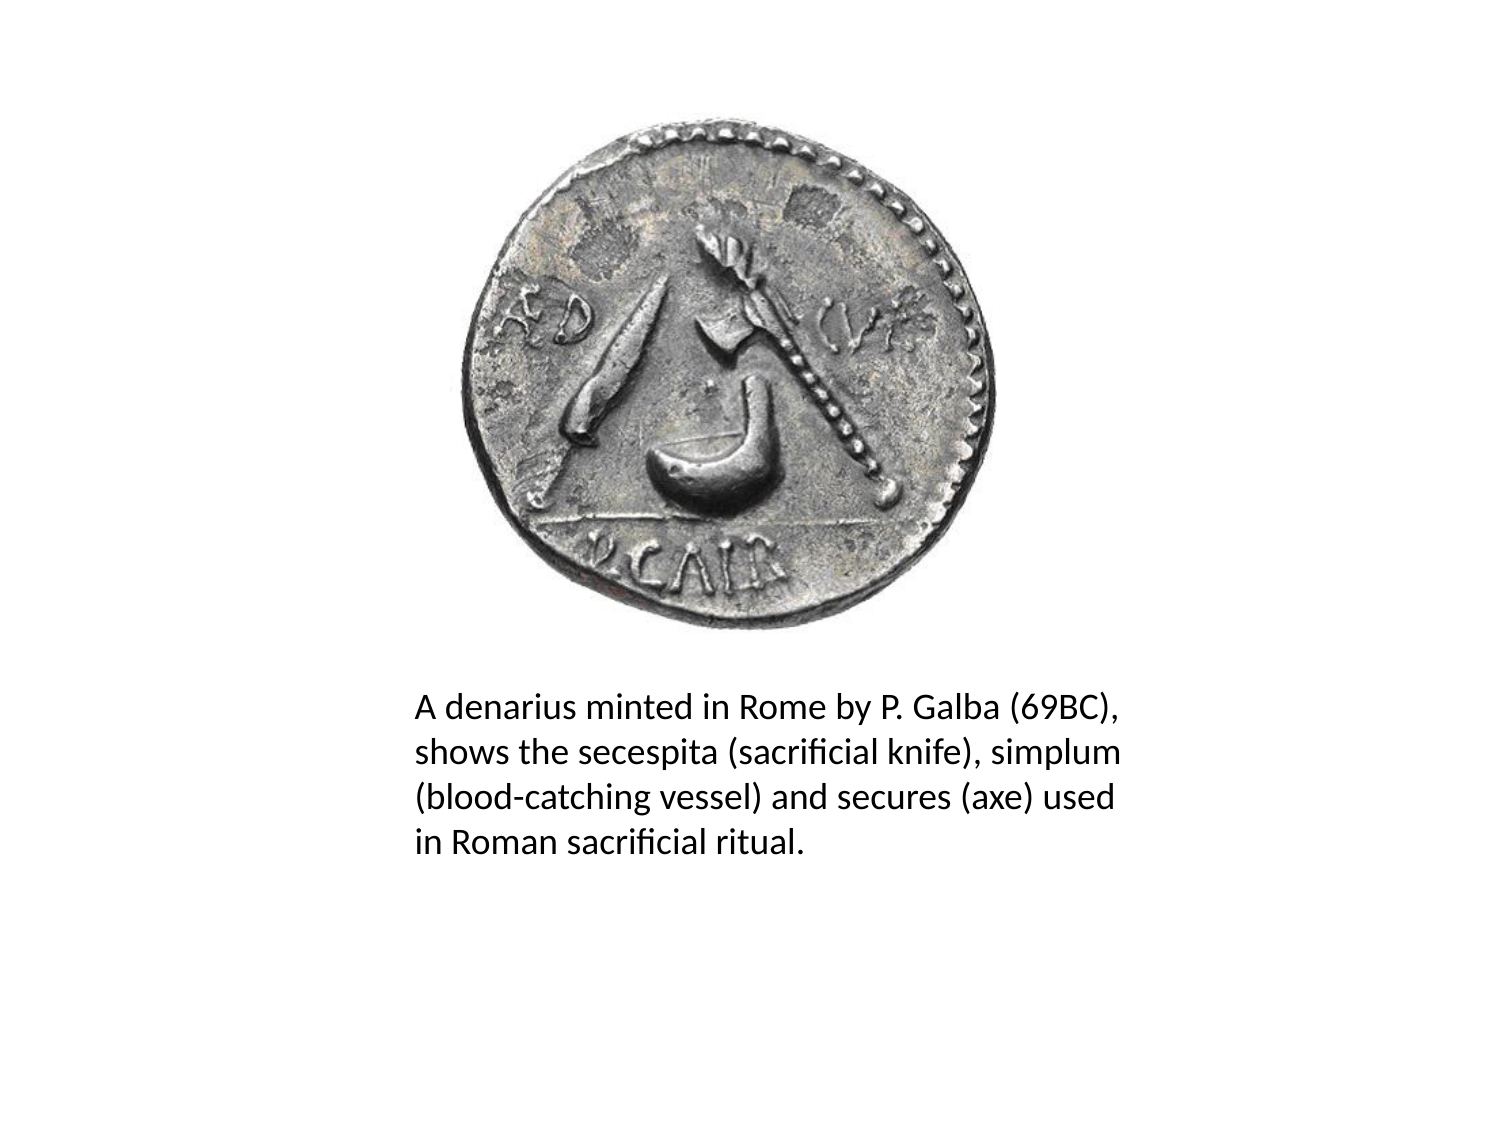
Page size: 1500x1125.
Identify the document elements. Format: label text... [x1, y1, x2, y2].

picture [449, 112, 997, 638]
text_box A denarius minted in Rome by P. Galba (69BC), shows the secespita (sacrificial knife), simplum (blood-catching vessel) and secures (axe) used in Roman sacrificial ritual. [399, 674, 1150, 870]
